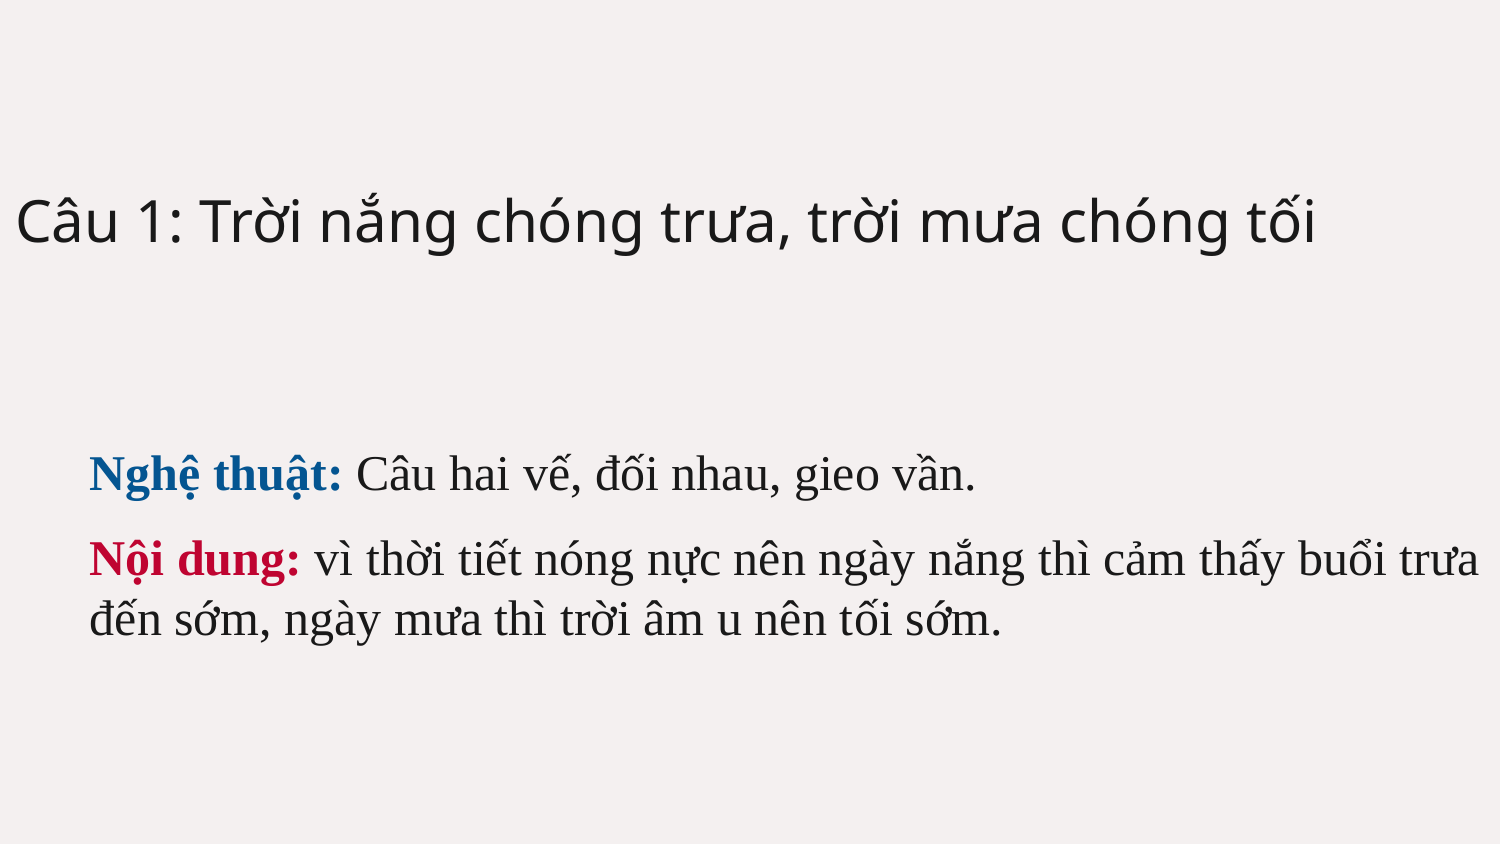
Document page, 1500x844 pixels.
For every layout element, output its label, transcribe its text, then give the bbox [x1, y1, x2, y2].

text_box Nghệ thuật: Câu hai vế, đối nhau, gieo vần. Nội dung: vì thời tiết nóng nực nên ngày nắng thì cảm thấy buổi trưa đến sớm, ngày mưa thì trời âm u nên tối sớm. [74, 433, 1500, 739]
title Câu 1: Trời nắng chóng trưa, trời mưa chóng tối [0, 172, 1500, 266]
